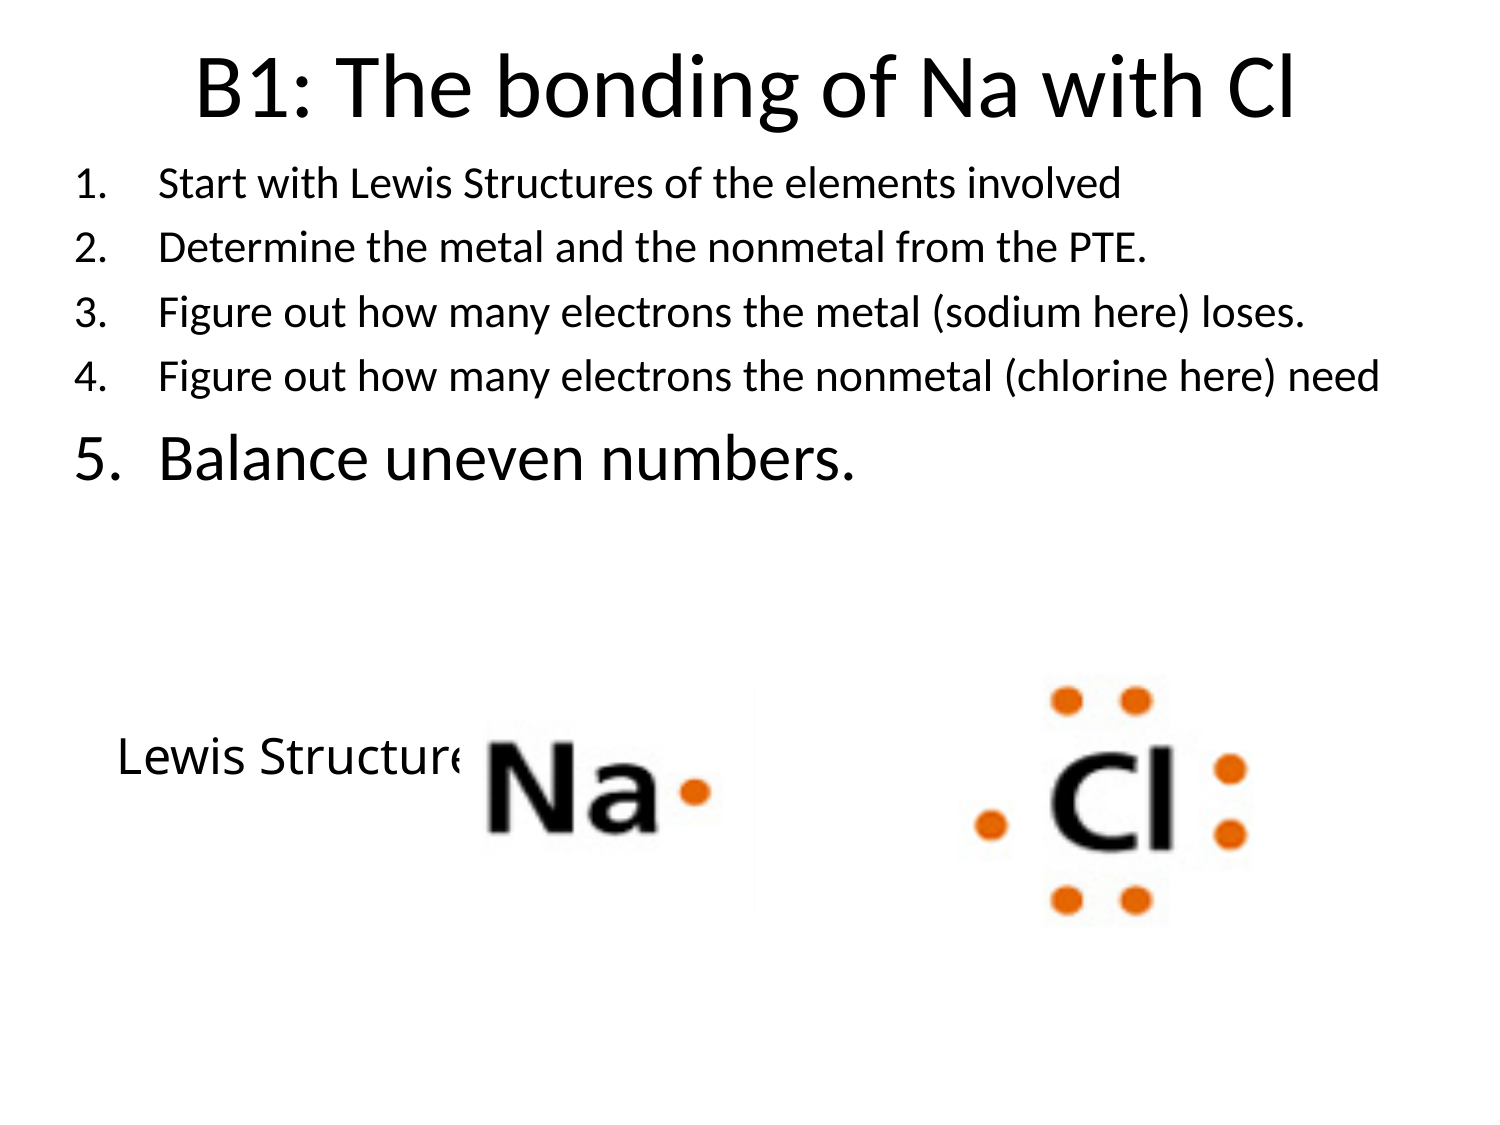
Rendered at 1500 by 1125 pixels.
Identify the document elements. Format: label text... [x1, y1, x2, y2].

title B1: The bonding of Na with Cl [29, 16, 1465, 146]
text_box Lewis Structure [102, 716, 453, 792]
picture [459, 687, 755, 913]
list Start with Lewis Structures of the elements involved Determine the metal and the nonmetal from the PTE. Figure out how many electrons the metal (sodium here) loses. Figure out how many electrons the nonmetal (chlorine here) need Balance uneven numbers. [58, 146, 1443, 717]
picture [958, 649, 1304, 978]
